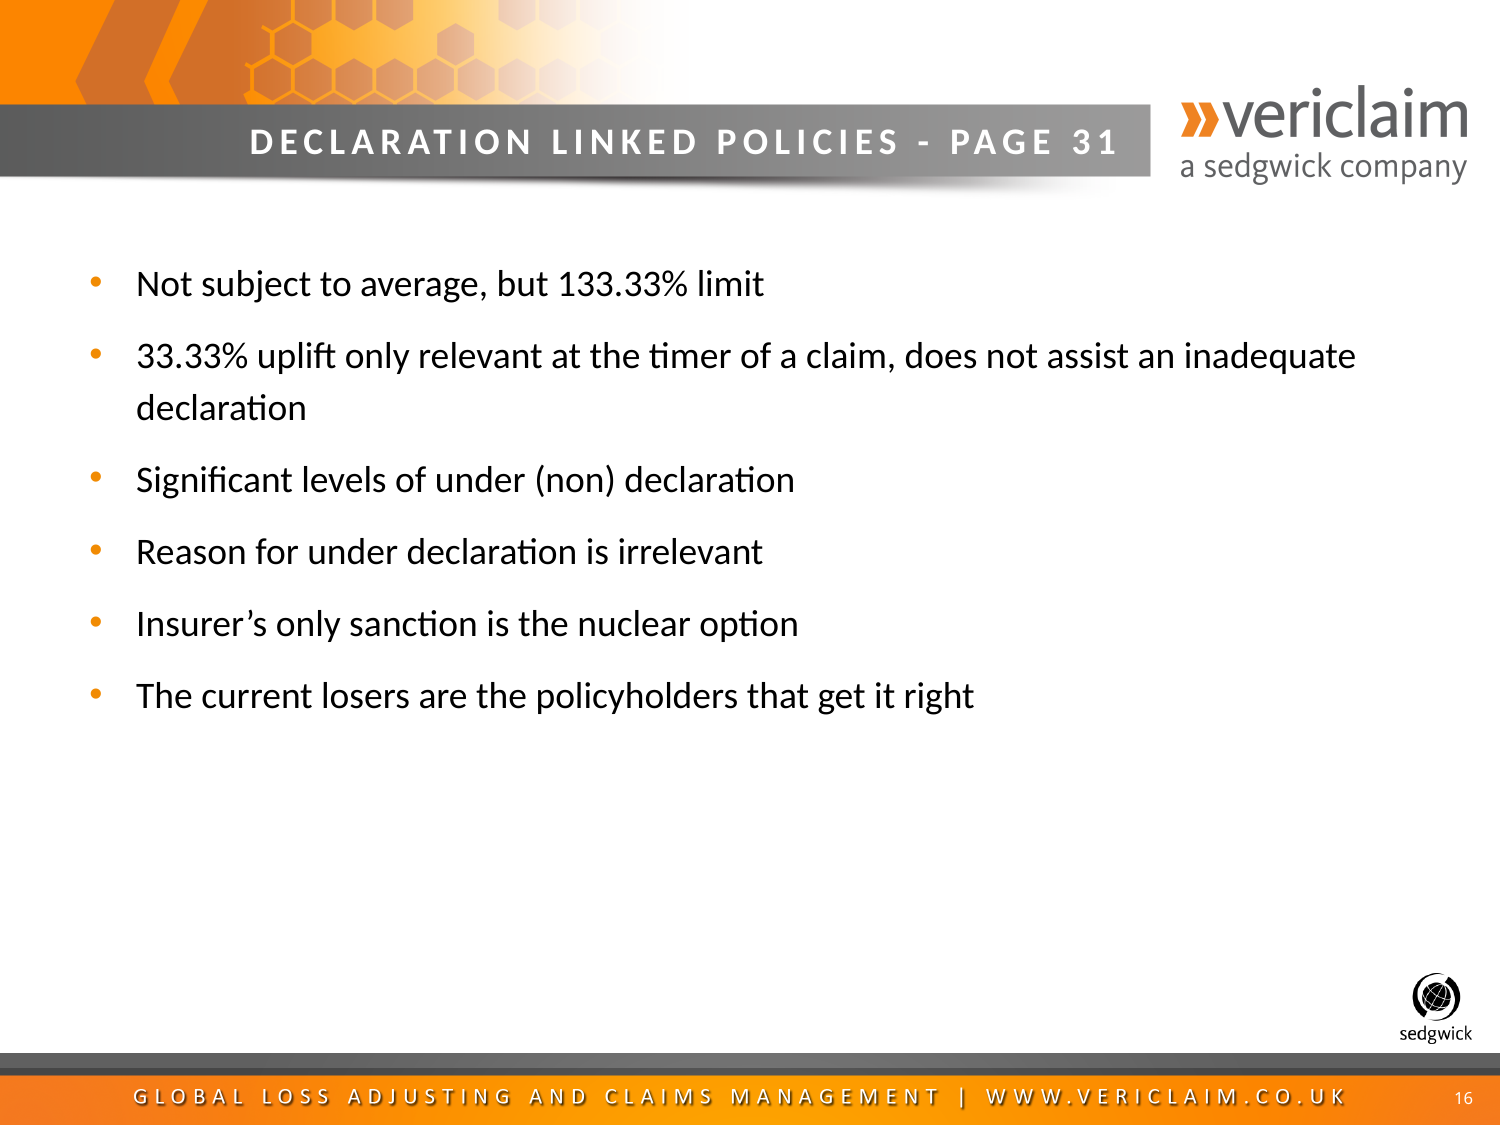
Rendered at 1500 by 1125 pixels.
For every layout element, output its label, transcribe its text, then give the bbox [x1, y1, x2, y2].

picture [0, 0, 1500, 1125]
title DECLARATION LINKED POLICIES - PAGE 31 [26, 81, 1133, 191]
text_box Not subject to average, but 133.33% limit 33.33% uplift only relevant at the timer of a claim, does not assist an inadequate declaration Significant levels of under (non) declaration Reason for under declaration is irrelevant Insurer’s only sanction is the nuclear option The current losers are the policyholders that get it right [89, 245, 1414, 1125]
